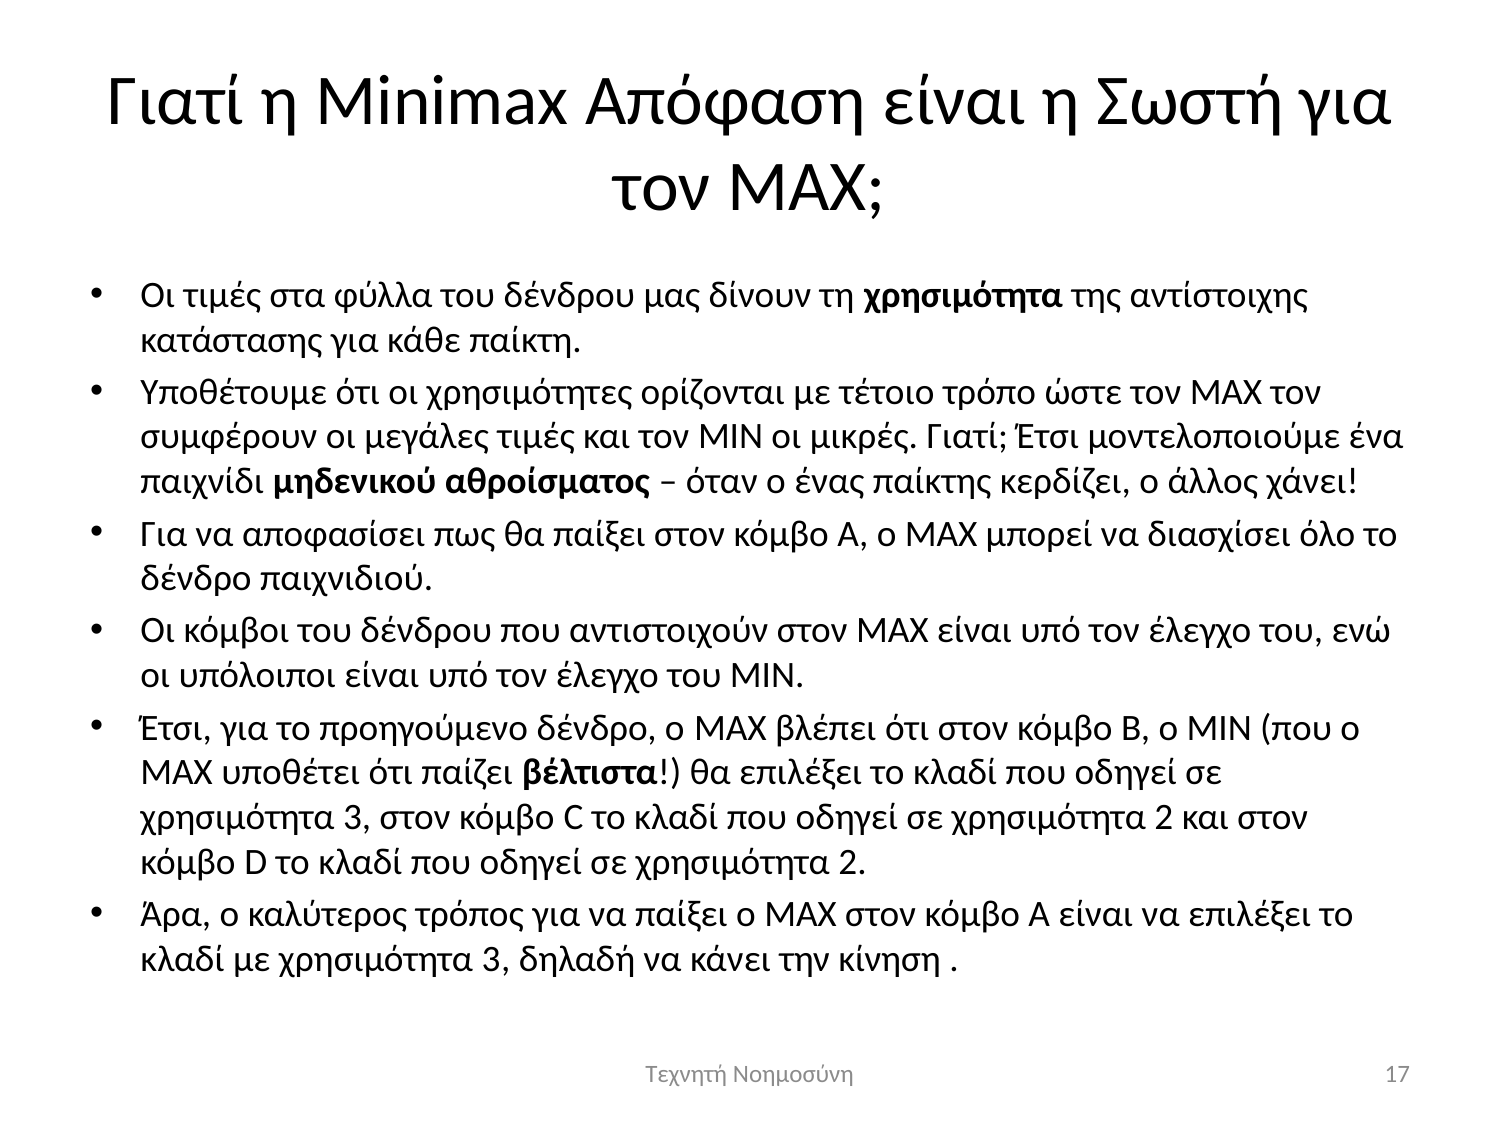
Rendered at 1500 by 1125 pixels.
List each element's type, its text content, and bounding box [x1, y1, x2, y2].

title Γιατί η Minimax Απόφαση είναι η Σωστή για τον ΜΑΧ; [75, 45, 1425, 233]
footer Τεχνητή Νοημοσύνη [512, 1042, 988, 1103]
slide_number 17 [1074, 1042, 1425, 1103]
